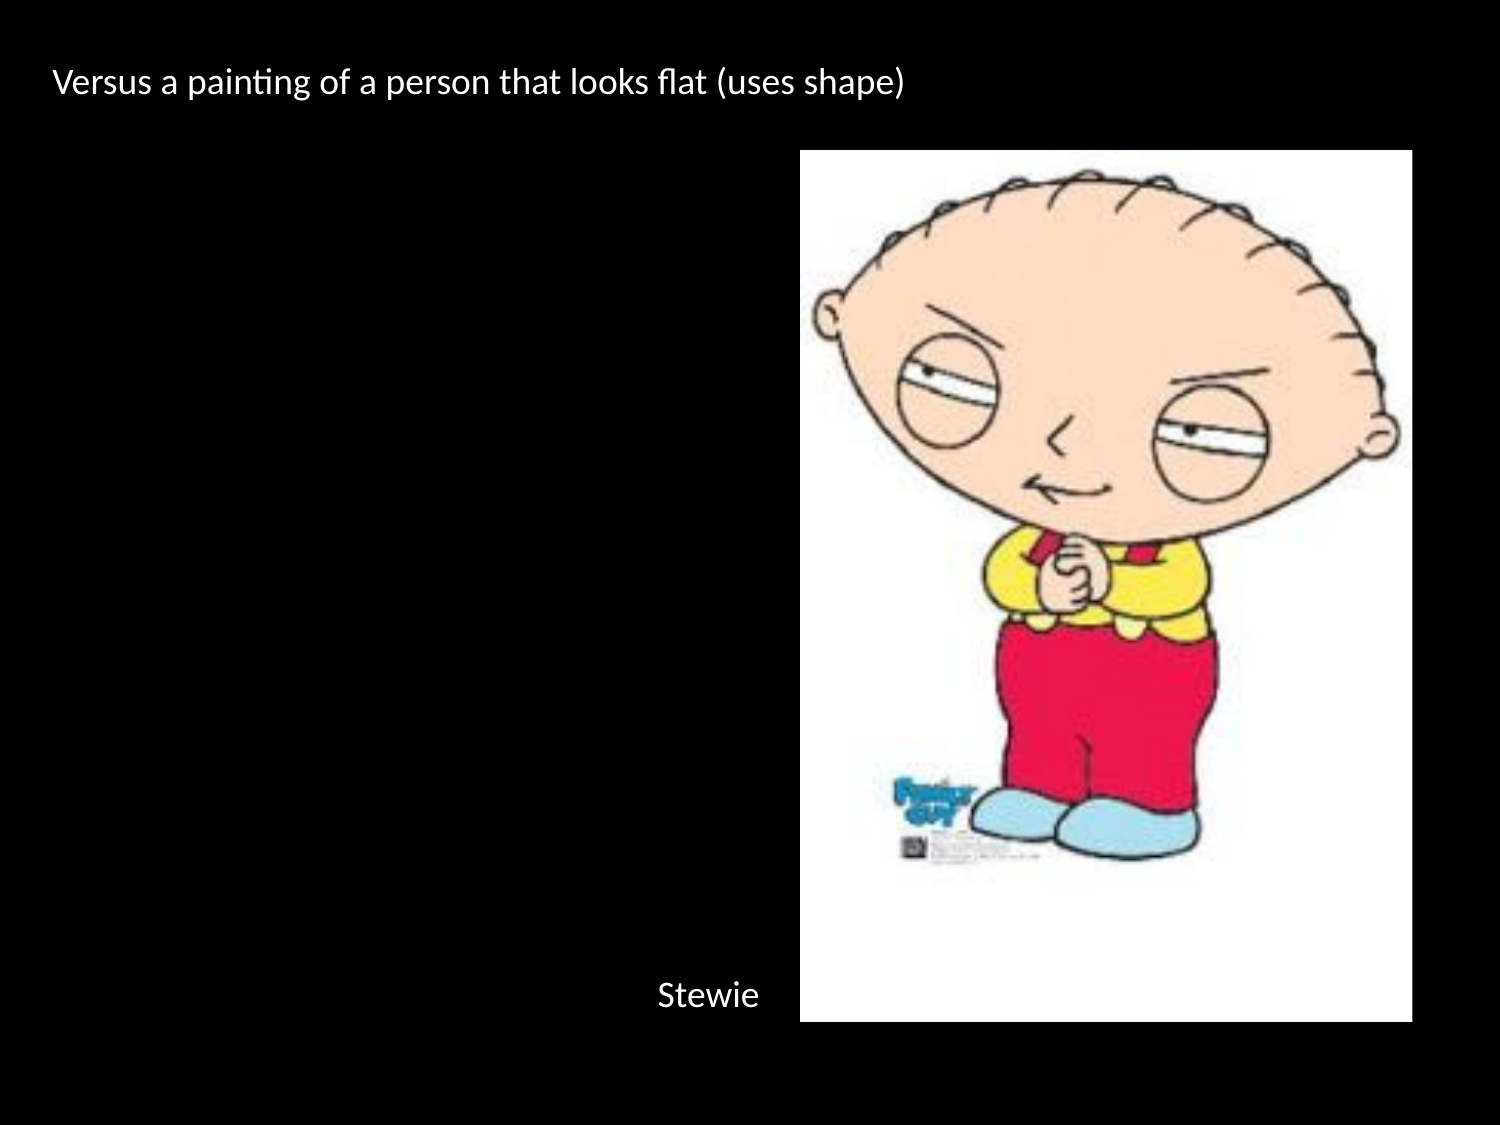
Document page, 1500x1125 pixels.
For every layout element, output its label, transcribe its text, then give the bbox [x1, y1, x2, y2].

text_box Stewie [642, 962, 775, 1023]
text_box Versus a painting of a person that looks flat (uses shape) [37, 49, 1088, 110]
picture [799, 149, 1413, 1023]
